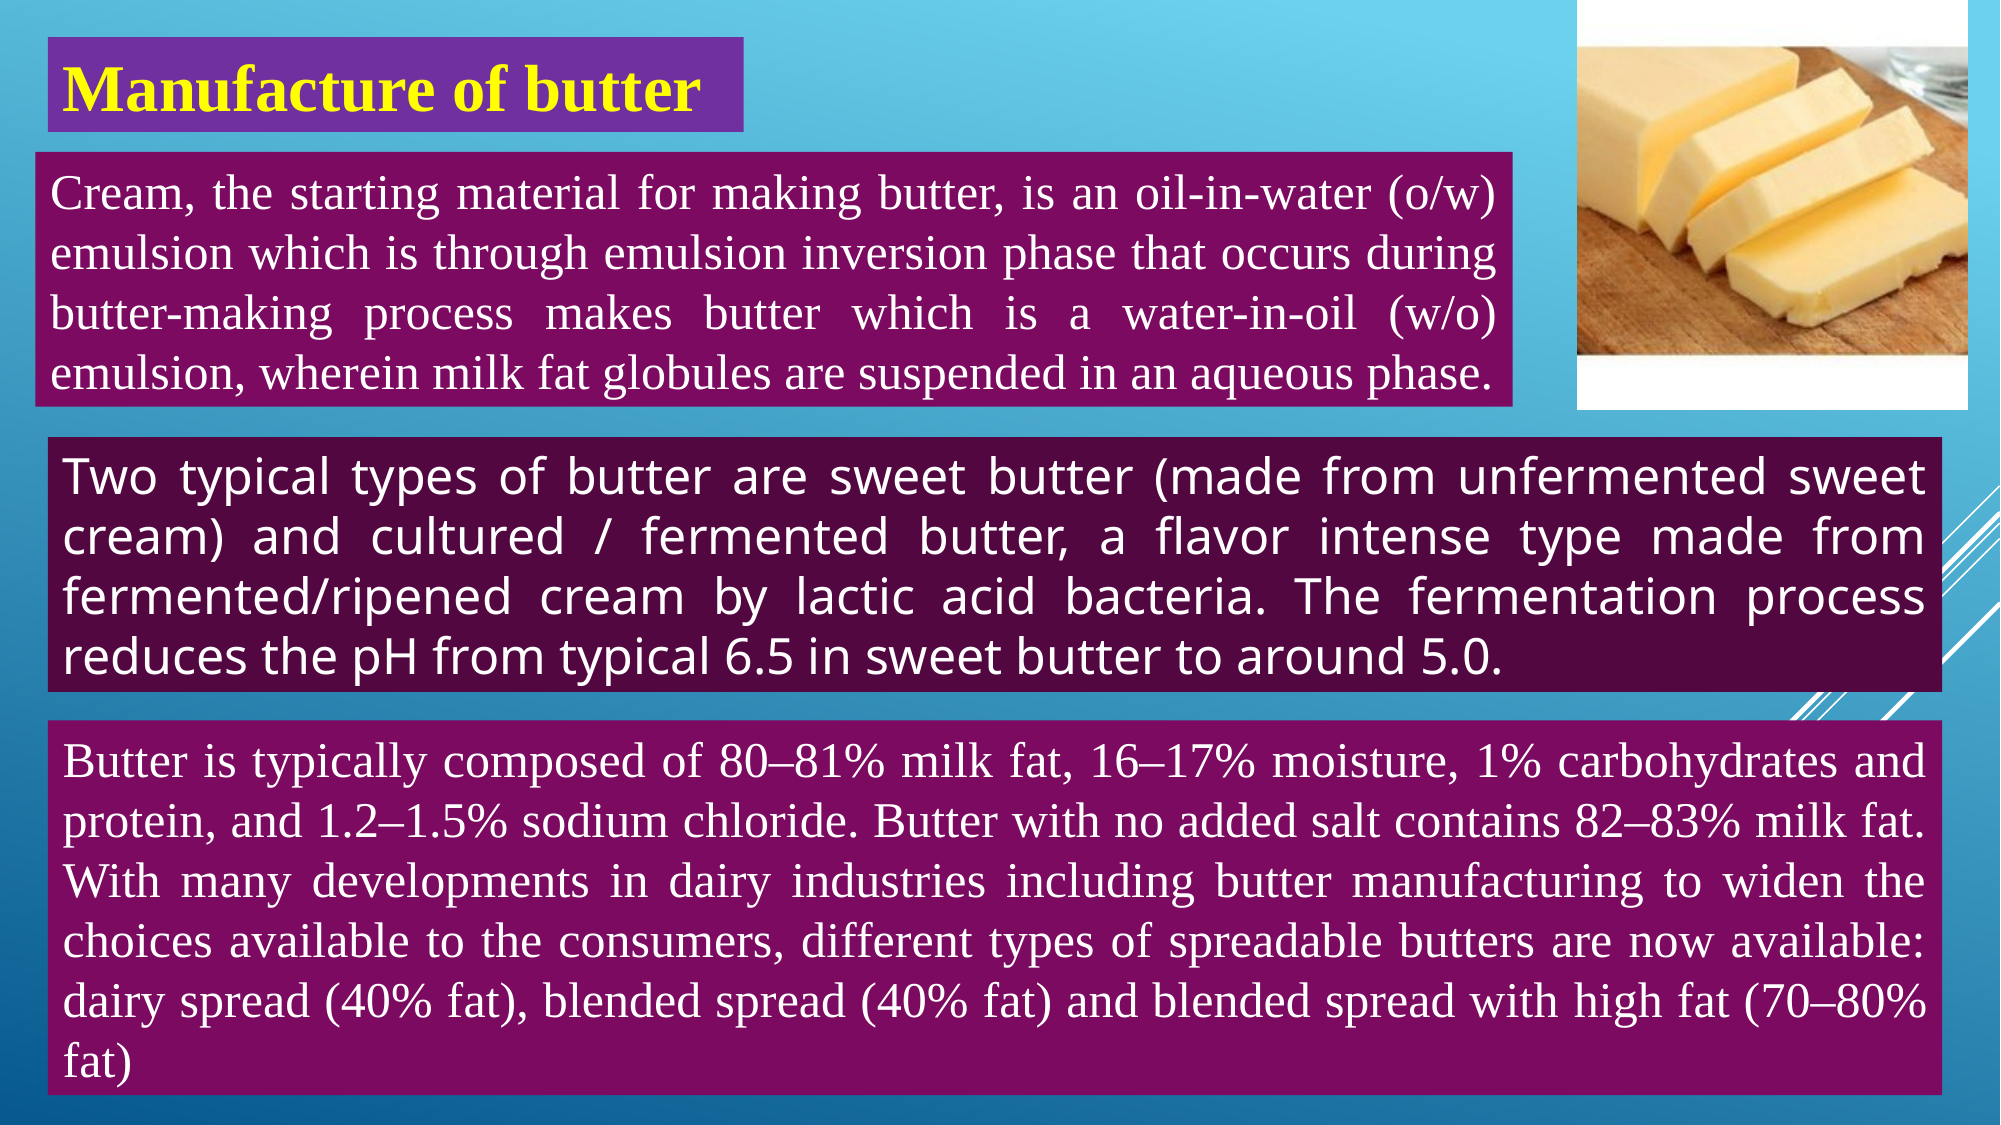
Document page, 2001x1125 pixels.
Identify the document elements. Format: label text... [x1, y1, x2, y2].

text_box Two typical types of butter are sweet butter (made from unfermented sweet cream) and cultured / fermented butter, a flavor intense type made from fermented/ripened cream by lactic acid bacteria. The fermentation process reduces the pH from typical 6.5 in sweet butter to around 5.0. [47, 437, 1943, 692]
text_box Manufacture of butter [47, 37, 744, 132]
text_box Butter is typically composed of 80–81% milk fat, 16–17% moisture, 1% carbohydrates and protein, and 1.2–1.5% sodium chloride. Butter with no added salt contains 82–83% milk fat. With many developments in dairy industries including butter manufacturing to widen the choices available to the consumers, different types of spreadable butters are now available: dairy spread (40% fat), blended spread (40% fat) and blended spread with high fat (70–80% fat) [47, 720, 1943, 1096]
text_box Cream, the starting material for making butter, is an oil-in-water (o/w) emulsion which is through emulsion inversion phase that occurs during butter-making process makes butter which is a water-in-oil (w/o) emulsion, wherein milk fat globules are suspended in an aqueous phase. [35, 151, 1513, 407]
picture [1576, 0, 1969, 410]
